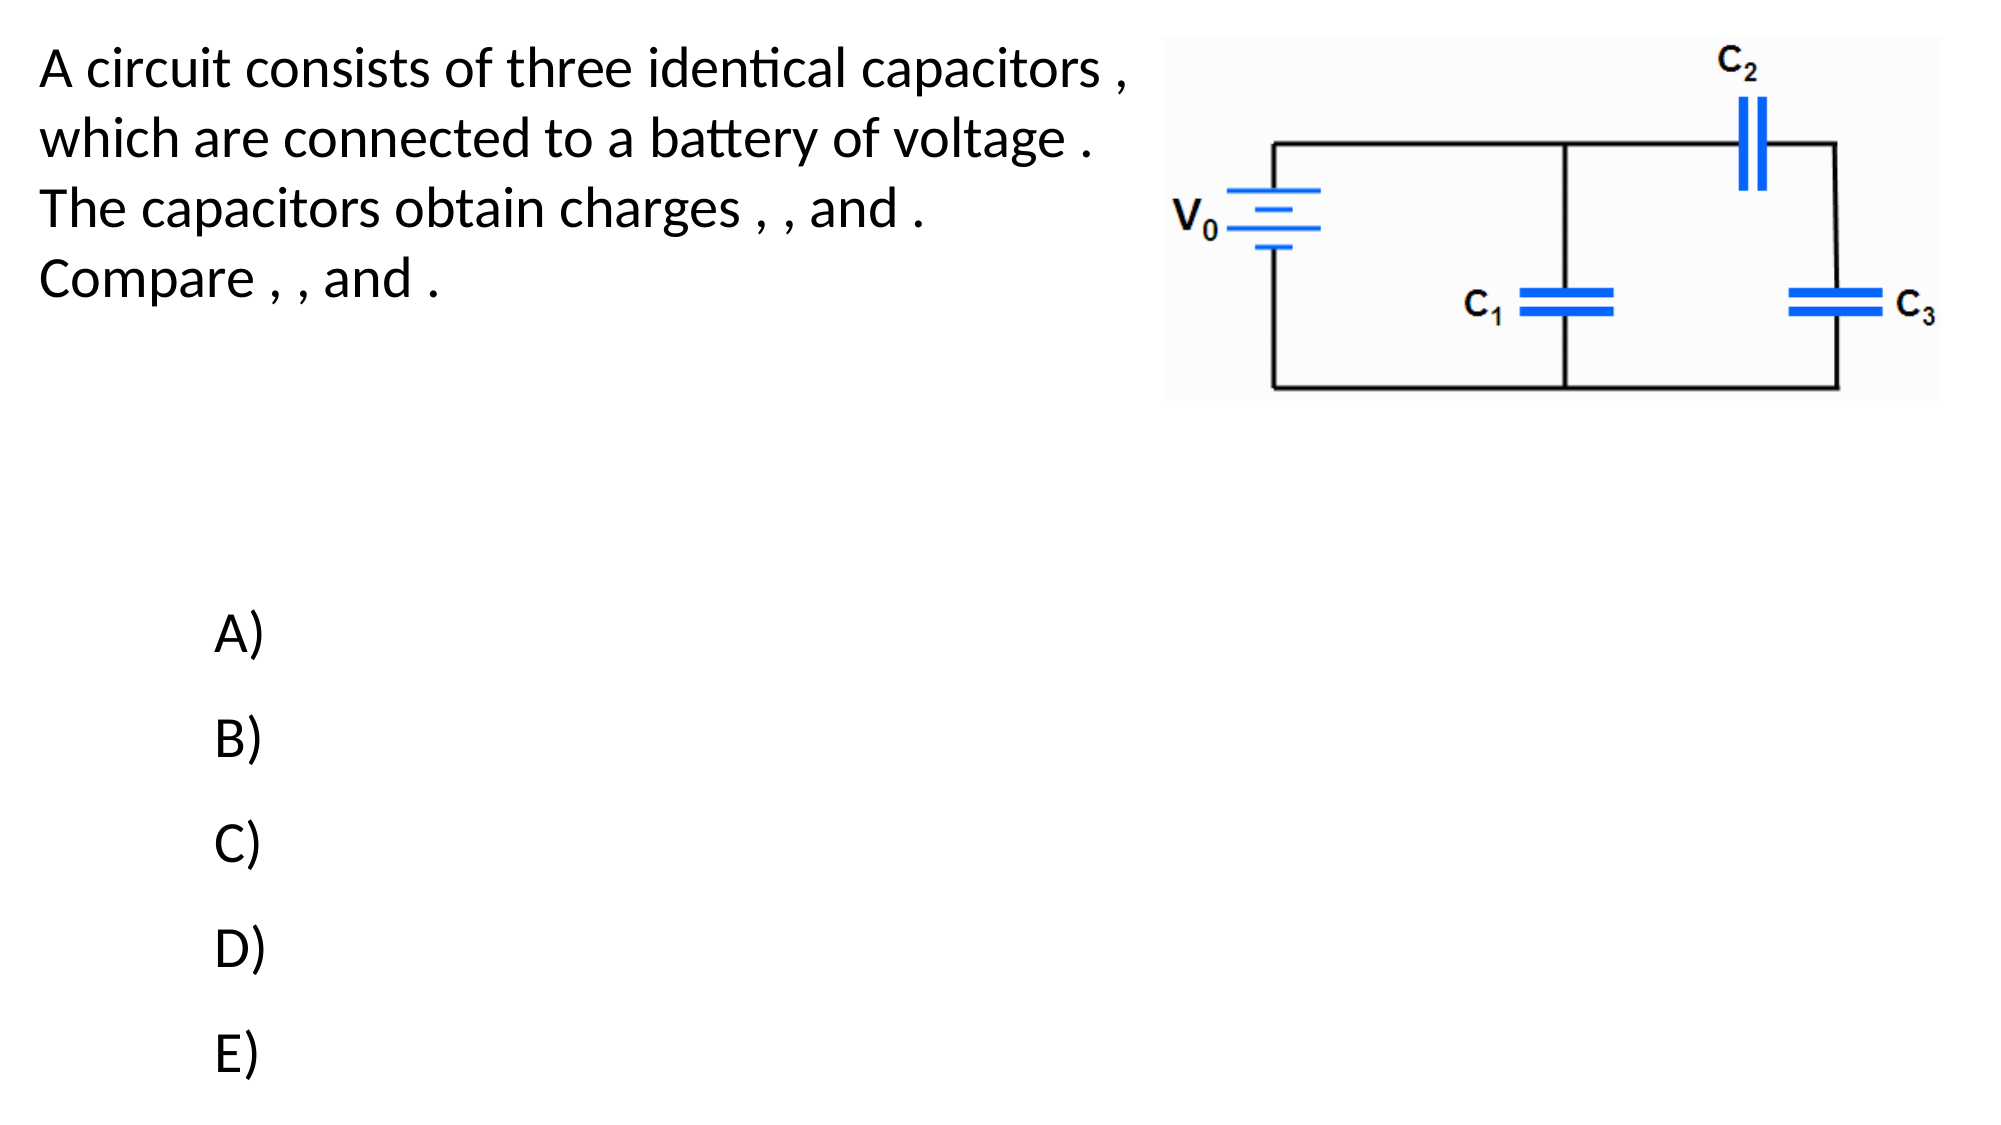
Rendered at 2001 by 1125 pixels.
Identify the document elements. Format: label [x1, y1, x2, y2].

picture [1163, 36, 1941, 401]
